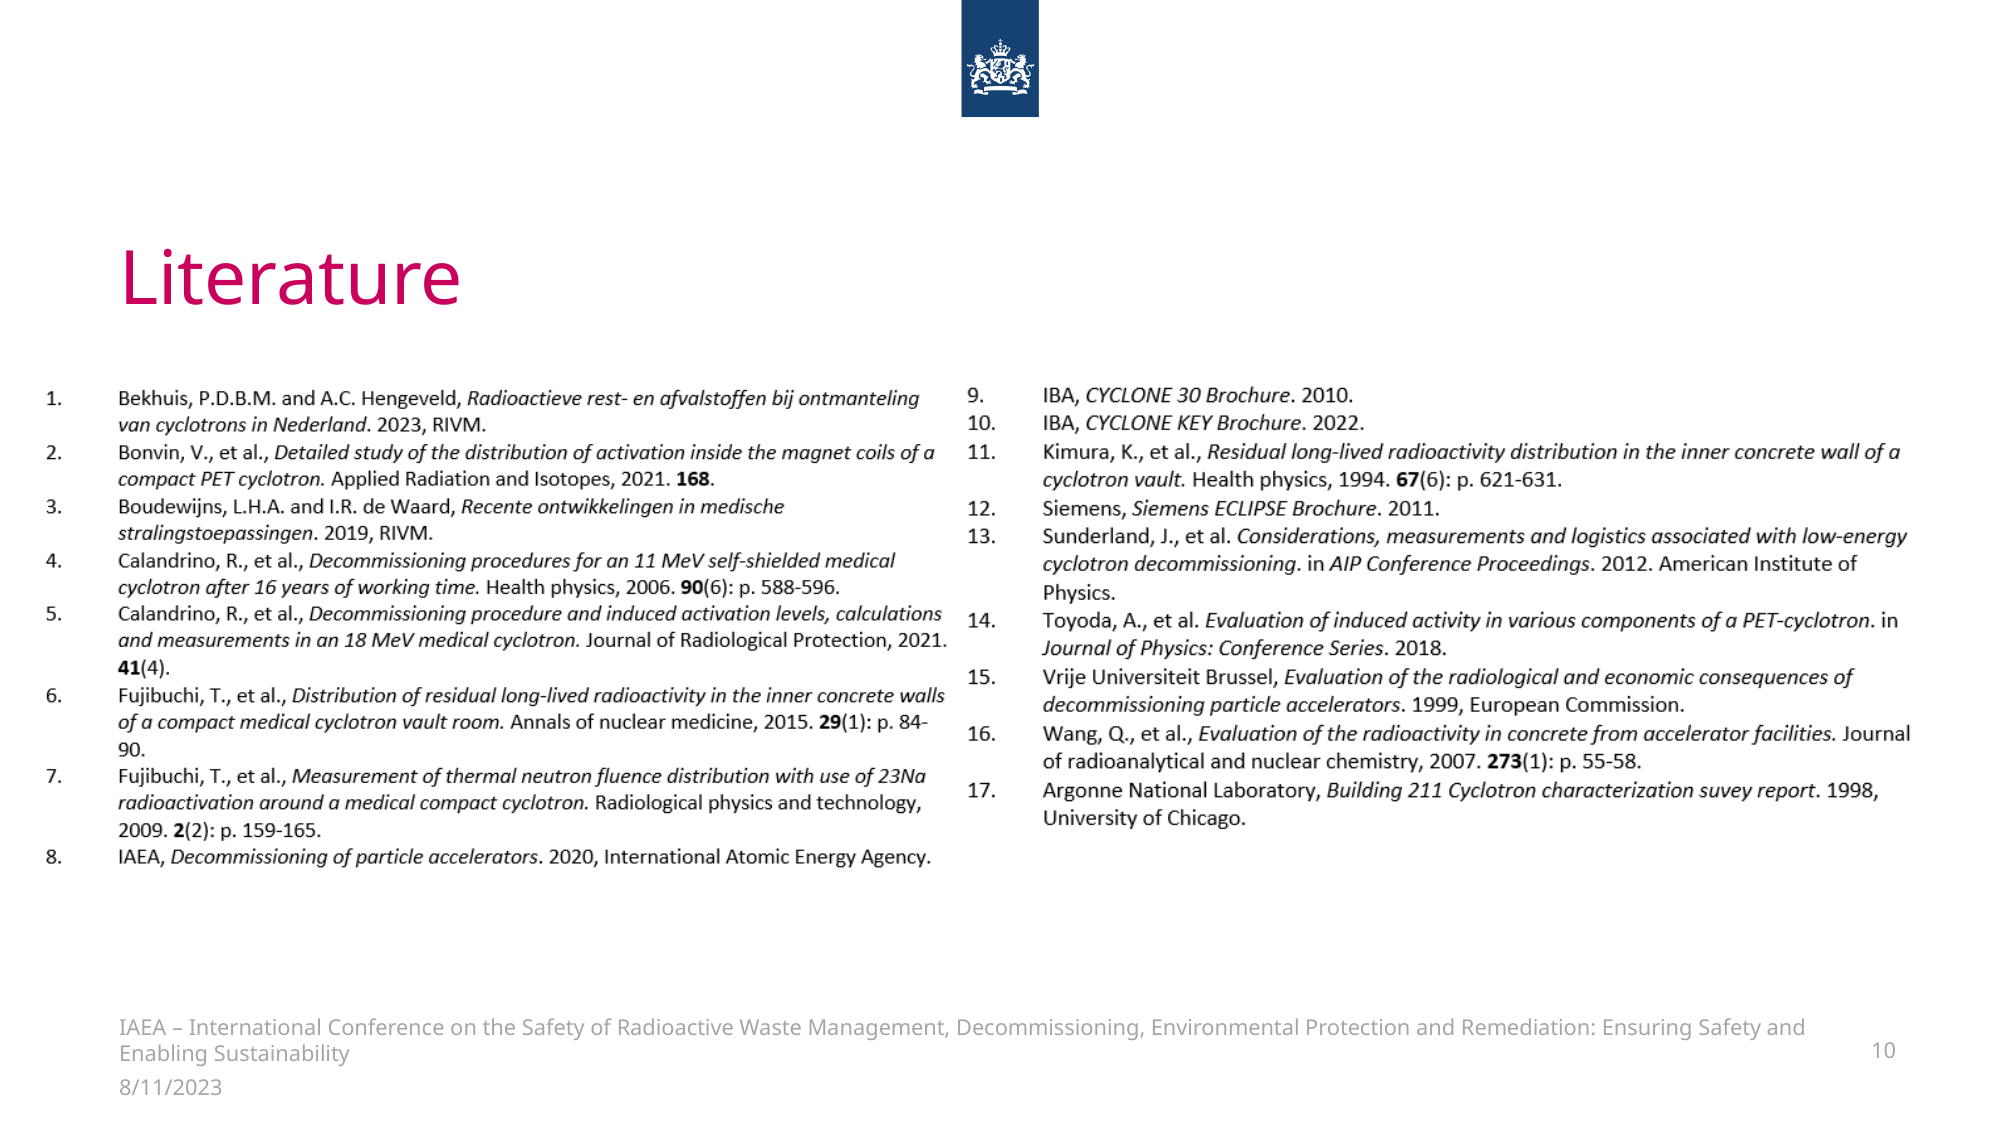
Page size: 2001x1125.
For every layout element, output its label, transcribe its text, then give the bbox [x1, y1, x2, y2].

picture [924, 0, 1075, 166]
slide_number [104, 1073, 925, 1117]
title Literature [104, 172, 1897, 329]
slide_number 10 [1074, 1020, 1897, 1074]
picture [36, 380, 1946, 875]
footer IAEA – International Conference on the Safety of Radioactive Waste Management, Decommissioning, Environmental Protection and Remediation: Ensuring Safety and Enabling Sustainability [104, 1020, 1074, 1074]
